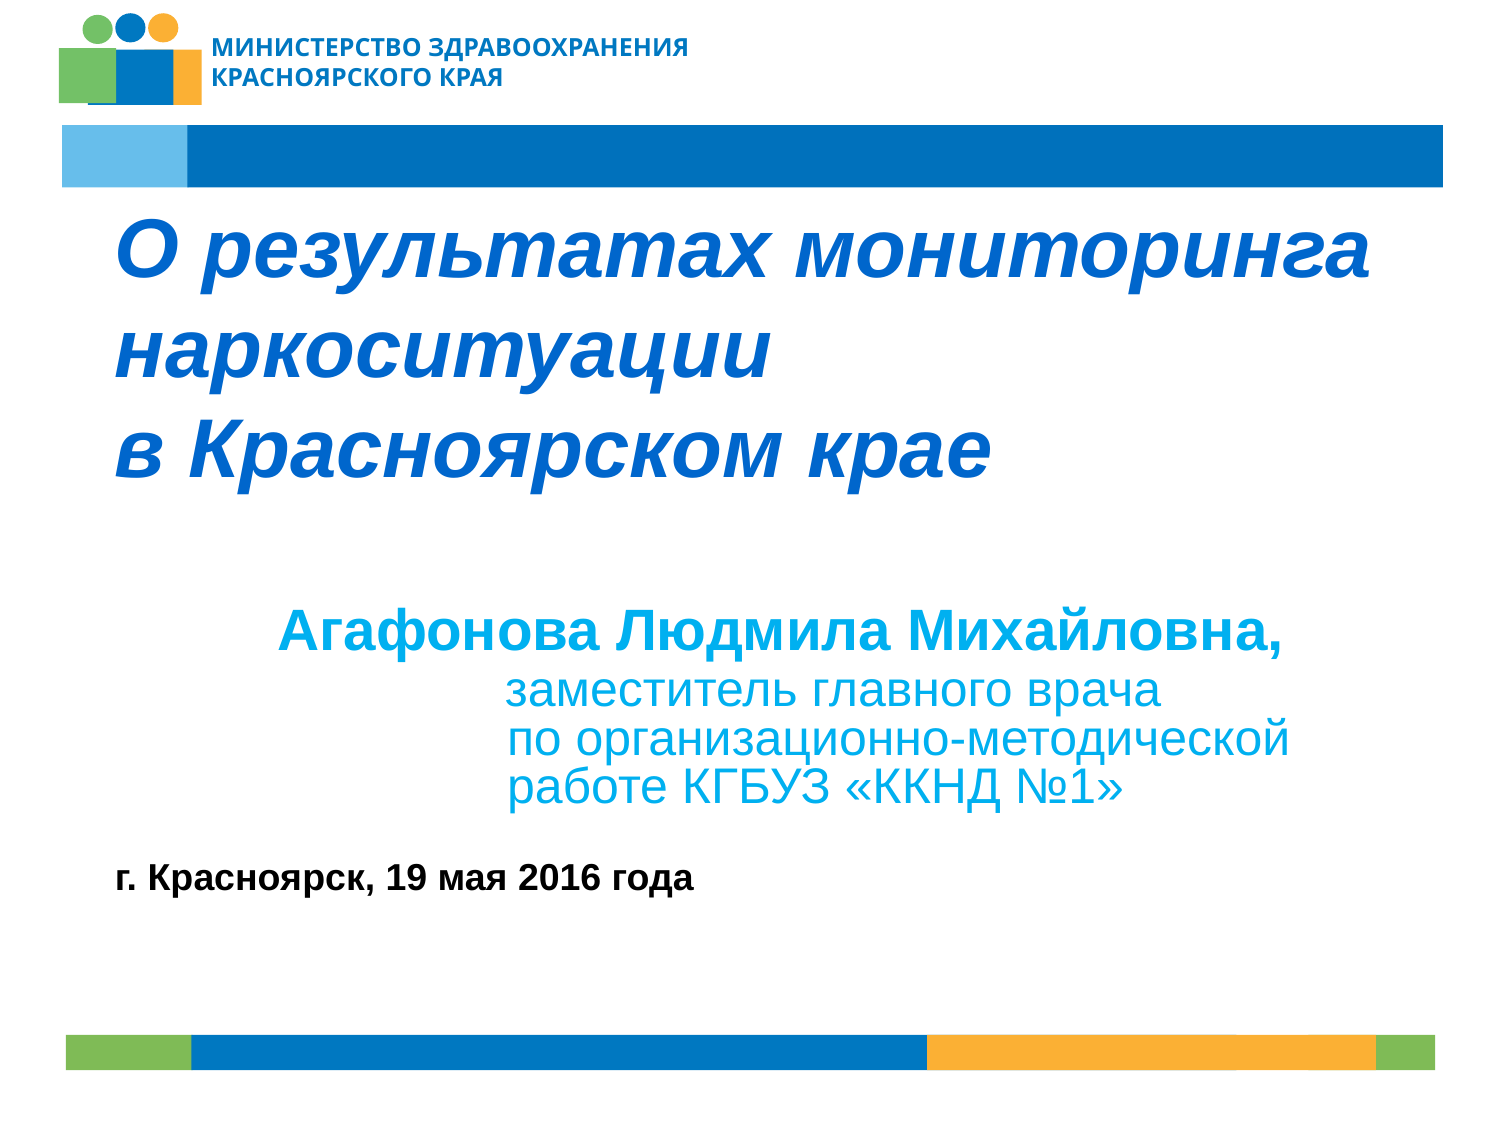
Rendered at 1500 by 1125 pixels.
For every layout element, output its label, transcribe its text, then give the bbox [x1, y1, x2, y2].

text_box Агафонова Людмила Михайловна, заместитель главного врача по организационно-методической работе КГБУЗ «ККНД №1» г. Красноярск, 19 мая 2016 года [100, 597, 1412, 1083]
text_box О результатах мониторинга наркоситуации в Красноярском крае [100, 125, 1436, 563]
